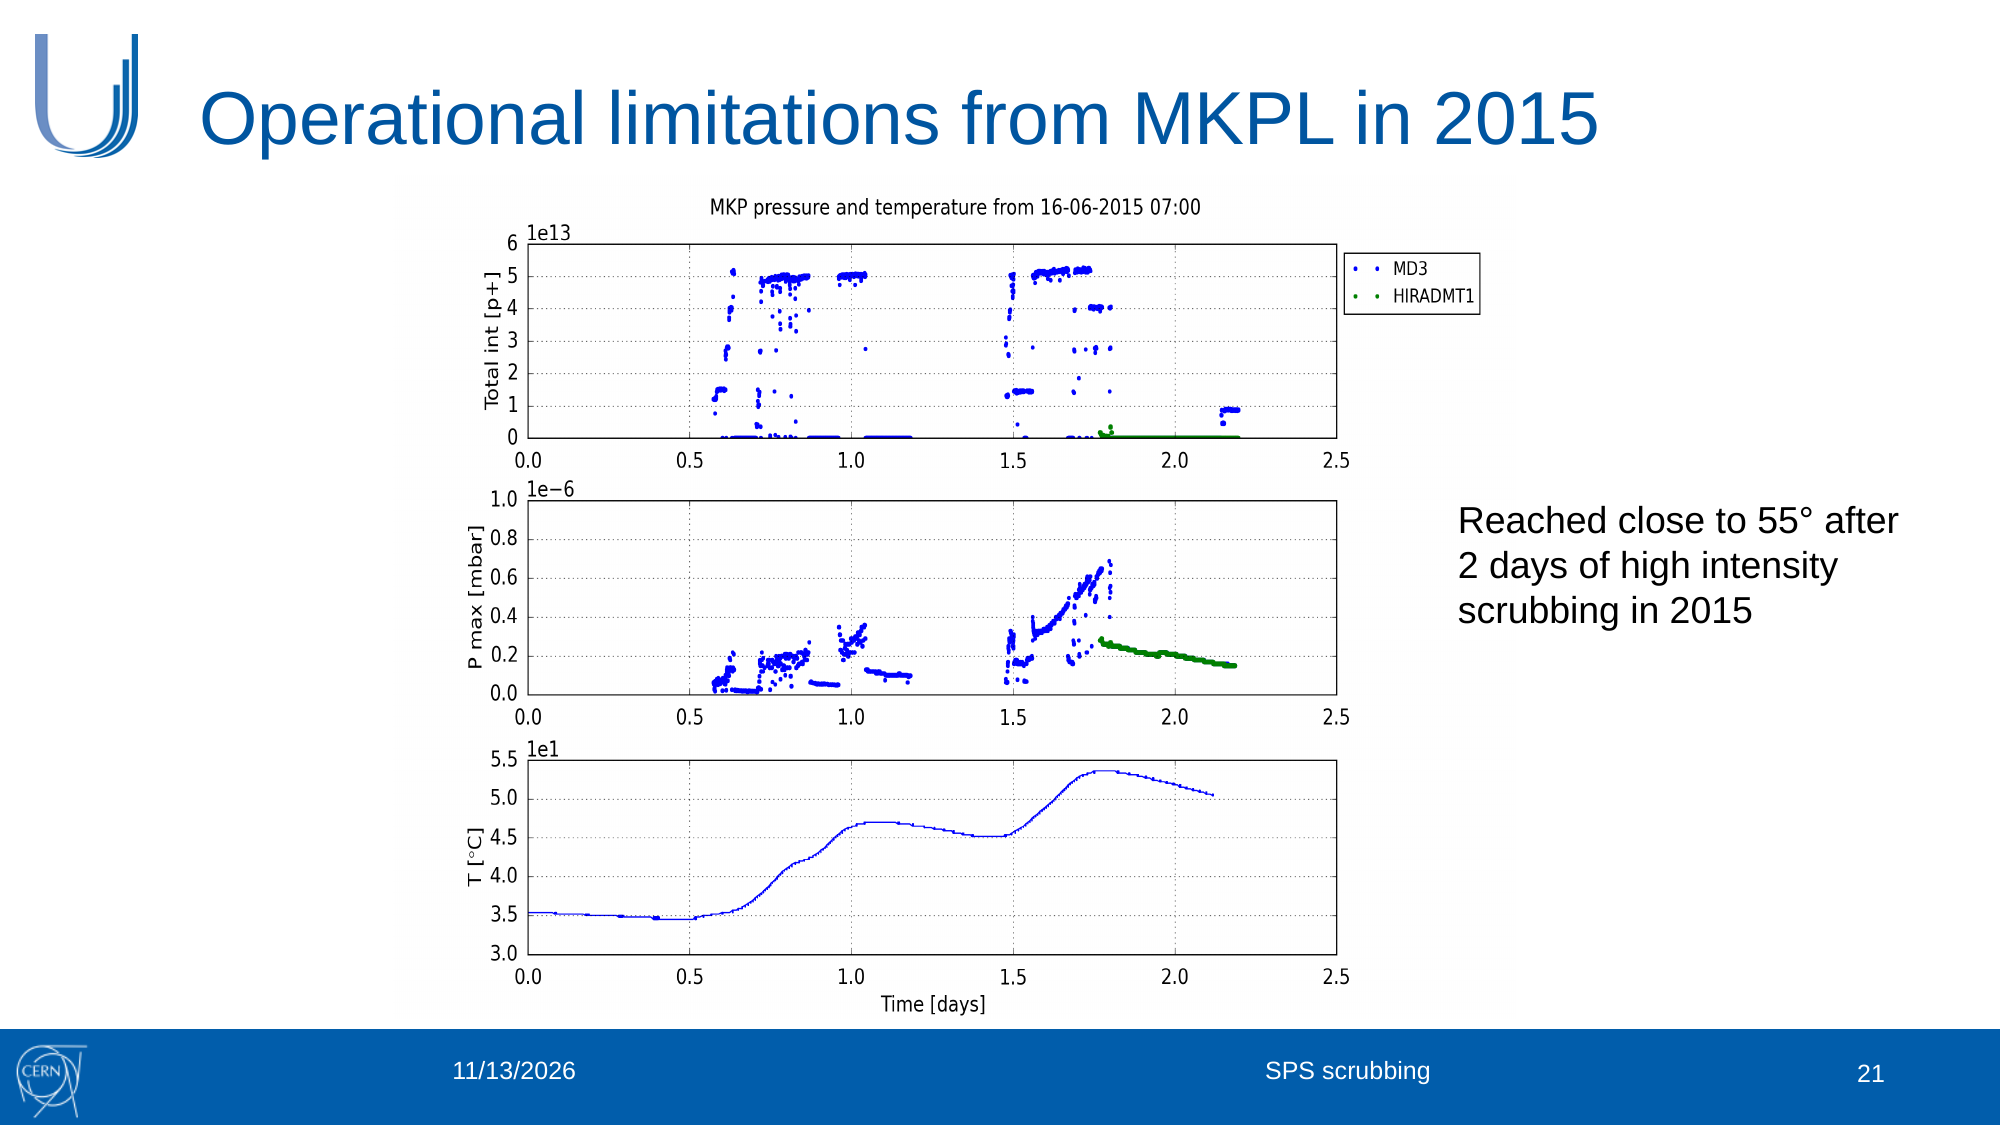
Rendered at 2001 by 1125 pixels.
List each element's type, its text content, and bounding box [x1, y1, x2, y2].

slide_number 21 [1790, 1042, 1900, 1103]
text_box Reached close to 55° after 2 days of high intensity scrubbing in 2015 [1526, 488, 1930, 639]
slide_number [134, 1014, 895, 1125]
title Operational limitations from MKPL in 2015 [191, 47, 1900, 182]
footer SPS scrubbing [933, 1014, 1763, 1125]
picture [35, 34, 138, 158]
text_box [393, 175, 1516, 1019]
